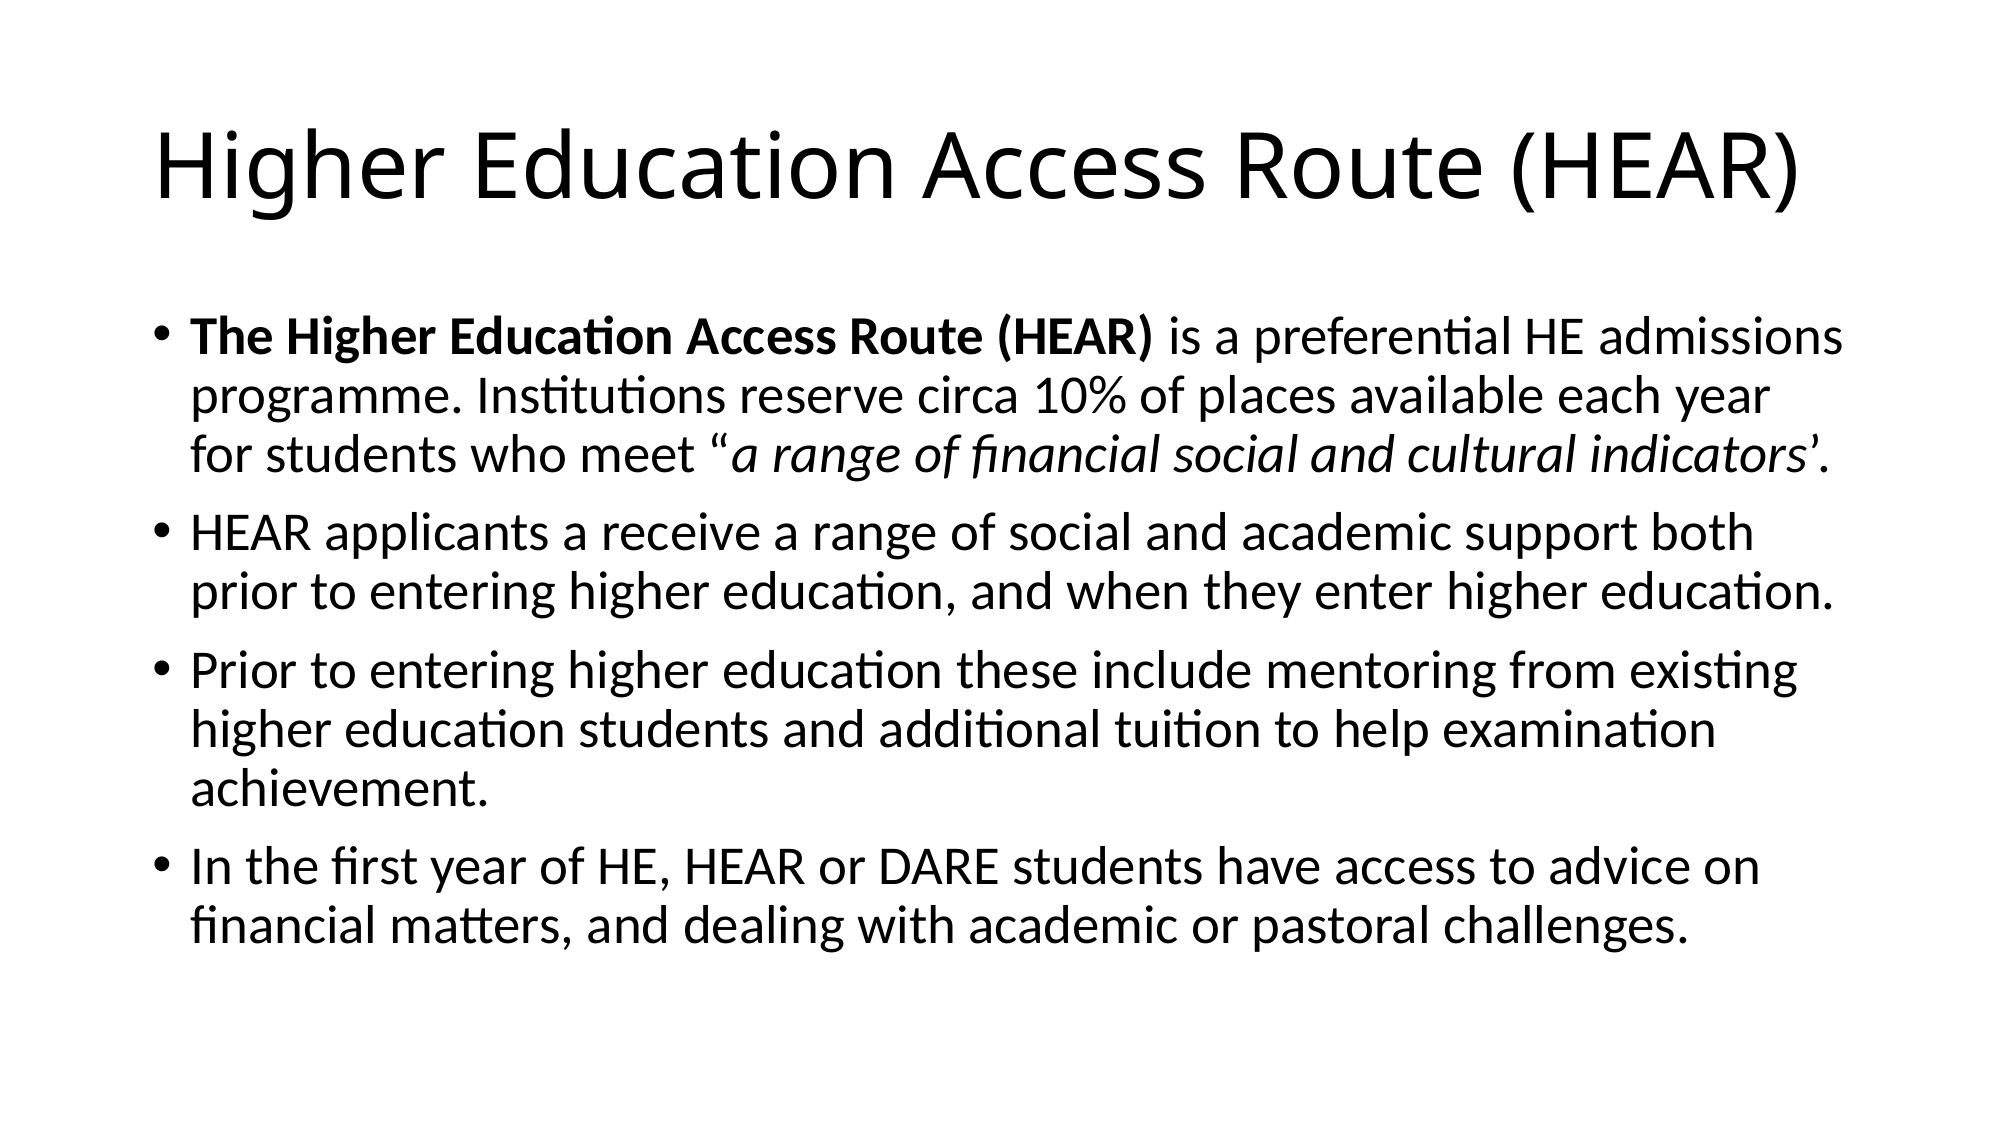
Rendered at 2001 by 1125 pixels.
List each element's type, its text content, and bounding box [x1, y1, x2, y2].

title Higher Education Access Route (HEAR) [137, 59, 1863, 278]
list The Higher Education Access Route (HEAR) is a preferential HE admissions programme. Institutions reserve circa 10% of places available each year for students who meet “a range of financial social and cultural indicators’. HEAR applicants a receive a range of social and academic support both prior to entering higher education, and when they enter higher education. Prior to entering higher education these include mentoring from existing higher education students and additional tuition to help examination achievement. In the first year of HE, HEAR or DARE students have access to advice on financial matters, and dealing with academic or pastoral challenges. [137, 299, 1863, 1014]
